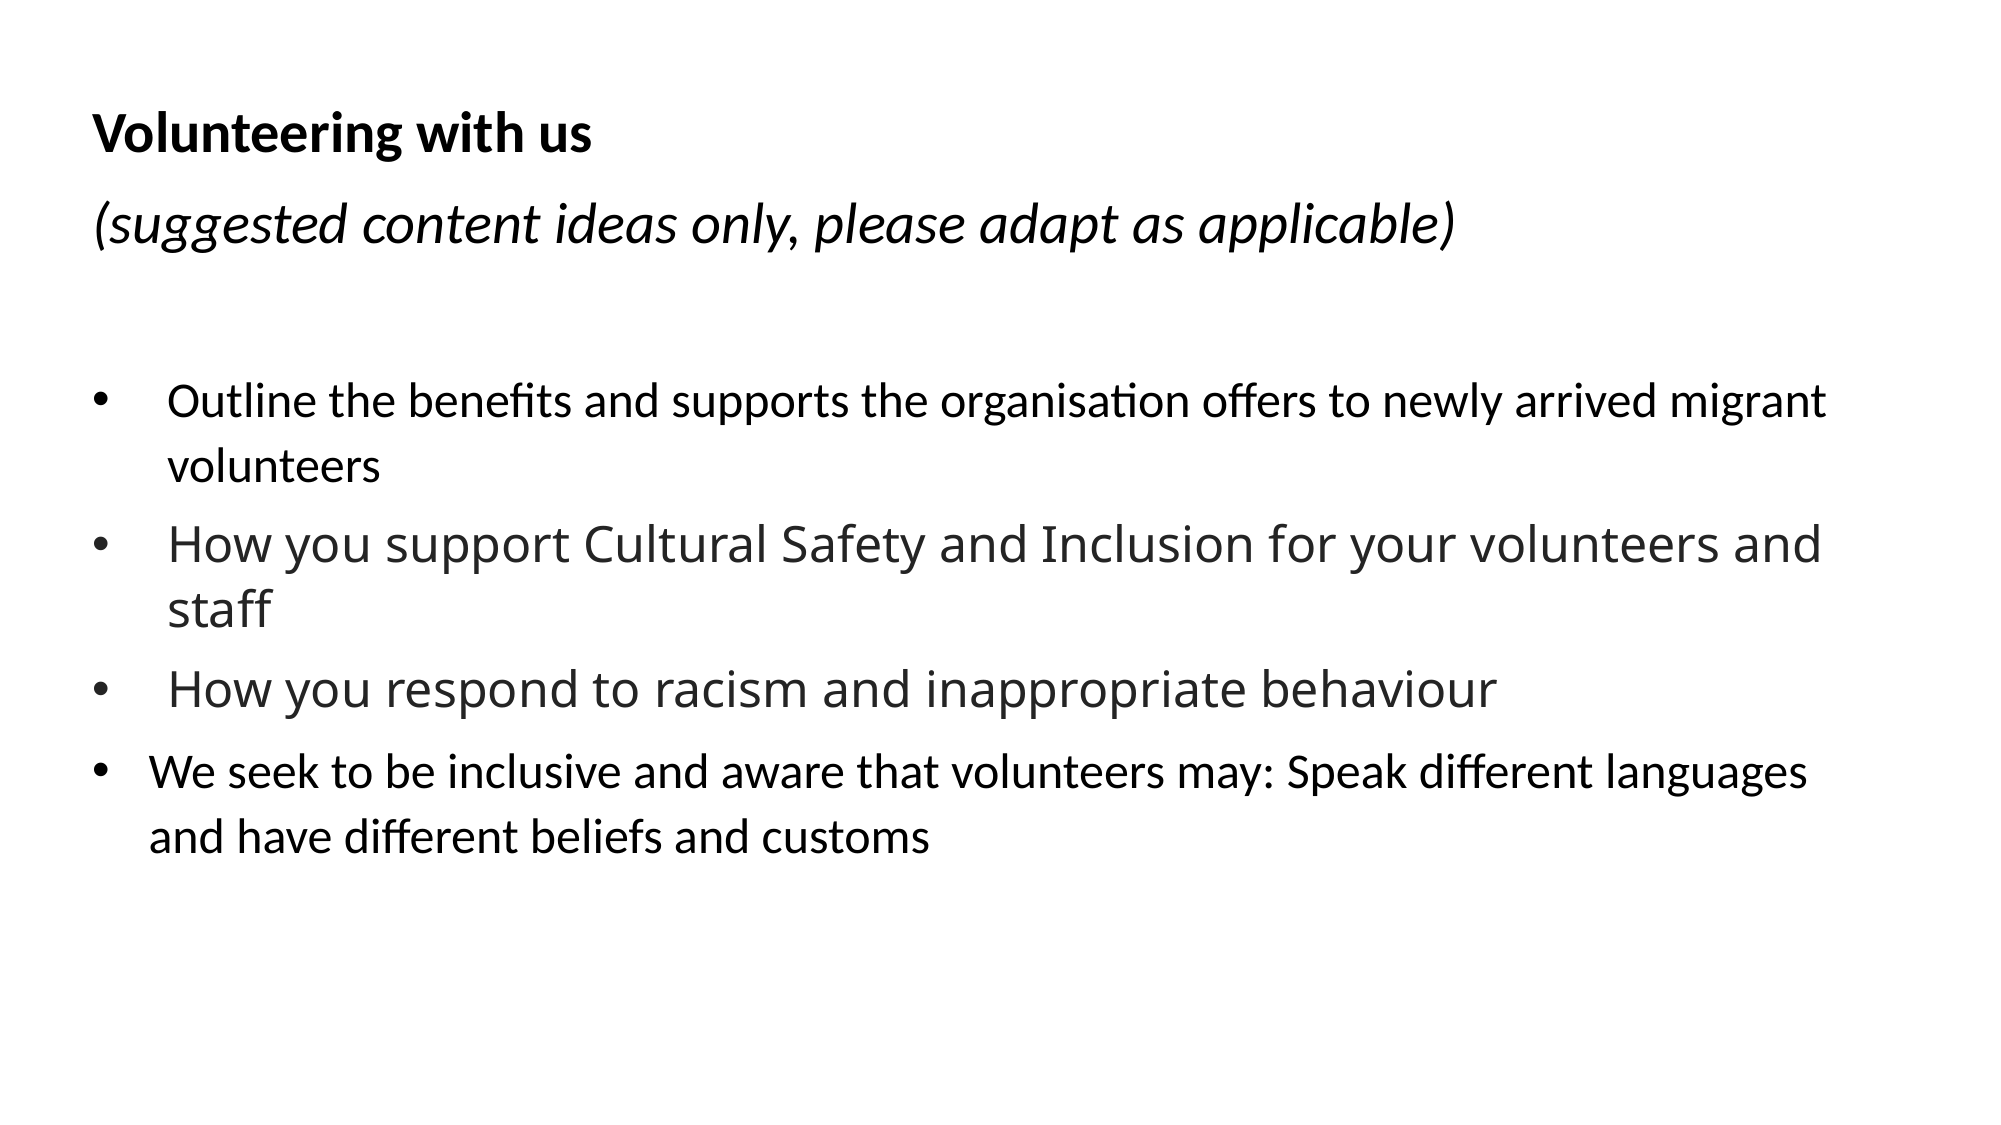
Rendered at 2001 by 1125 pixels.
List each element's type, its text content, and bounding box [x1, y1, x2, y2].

text_box Volunteering with us (suggested content ideas only, please adapt as applicable) Outline the benefits and supports the organisation offers to newly arrived migrant volunteers How you support Cultural Safety and Inclusion for your volunteers and staff How you respond to racism and inappropriate behaviour We seek to be inclusive and aware that volunteers may: Speak different languages and have different beliefs and customs [77, 81, 1875, 1027]
